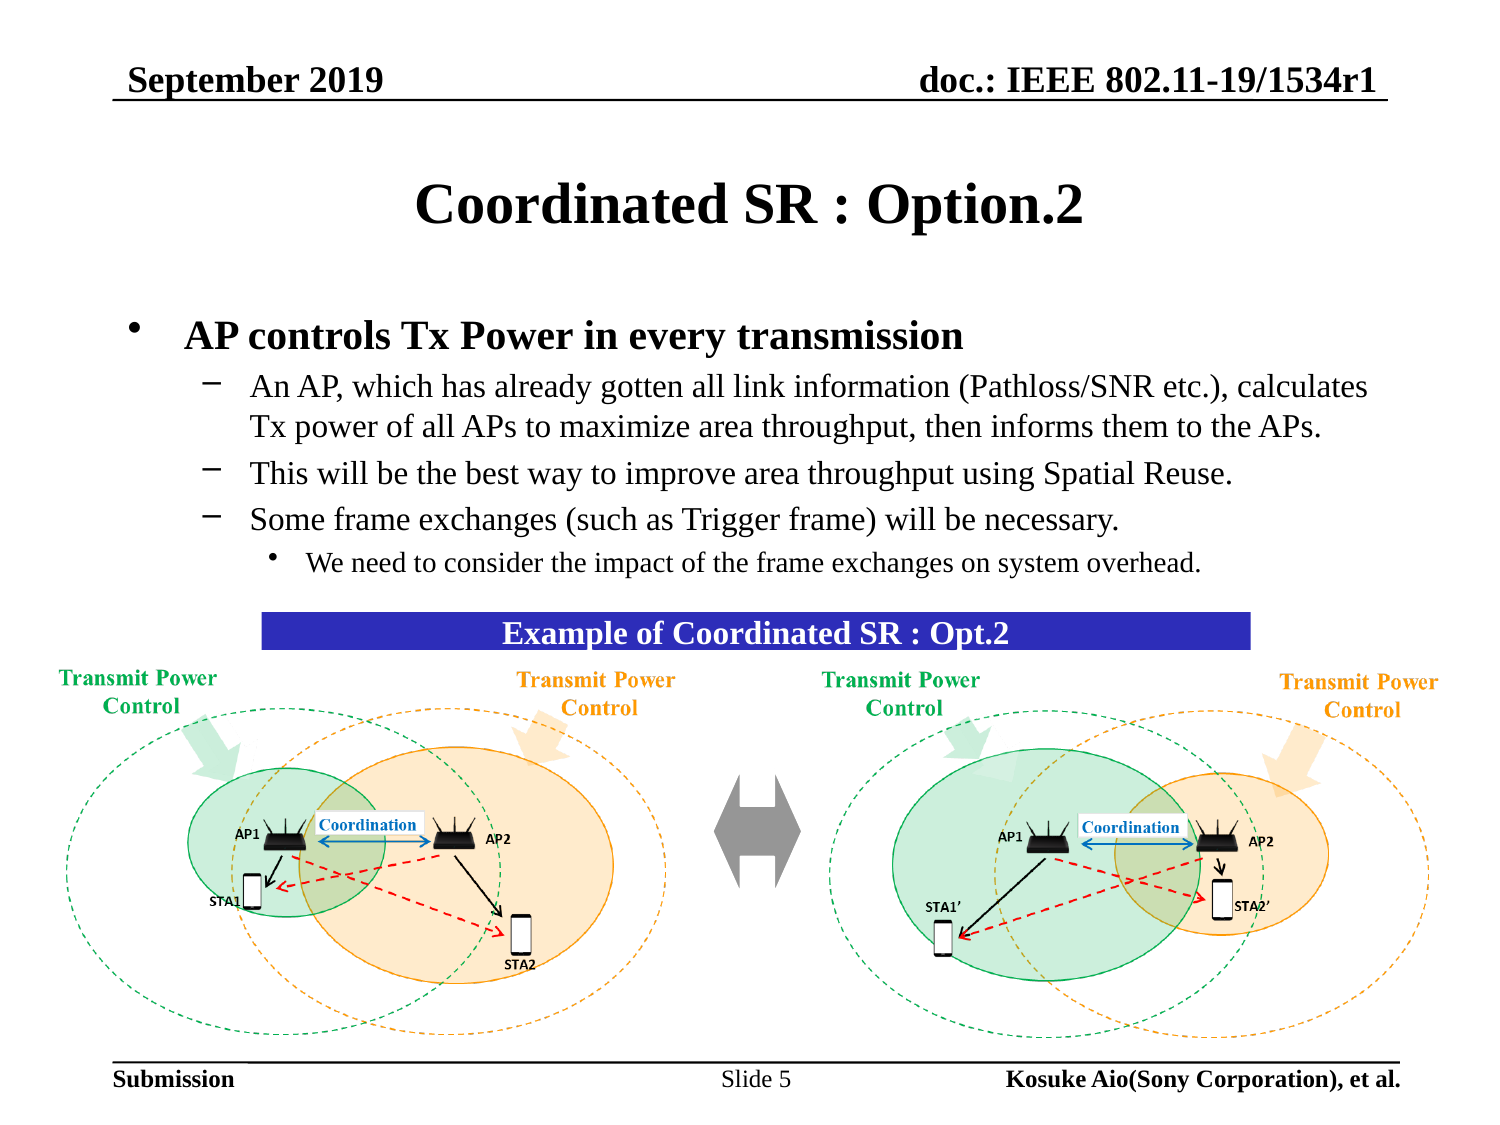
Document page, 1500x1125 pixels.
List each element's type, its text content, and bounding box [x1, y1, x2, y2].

title Coordinated SR : Option.2 [112, 112, 1388, 288]
footer Kosuke Aio(Sony Corporation), et al. [962, 1061, 1402, 1093]
text_box [712, 768, 800, 894]
picture [805, 657, 1457, 1038]
slide_number Slide 5 [712, 1061, 801, 1093]
picture [43, 654, 694, 1035]
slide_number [112, 54, 413, 100]
text_box Example of Coordinated SR : Opt.2 [260, 610, 1253, 652]
list AP controls Tx Power in every transmission An AP, which has already gotten all link information (Pathloss/SNR etc.), calculates Tx power of all APs to maximize area throughput, then informs them to the APs. This will be the best way to improve area throughput using Spatial Reuse. Some frame exchanges (such as Trigger frame) will be necessary. We need to consider the impact of the frame exchanges on system overhead. [112, 299, 1402, 975]
